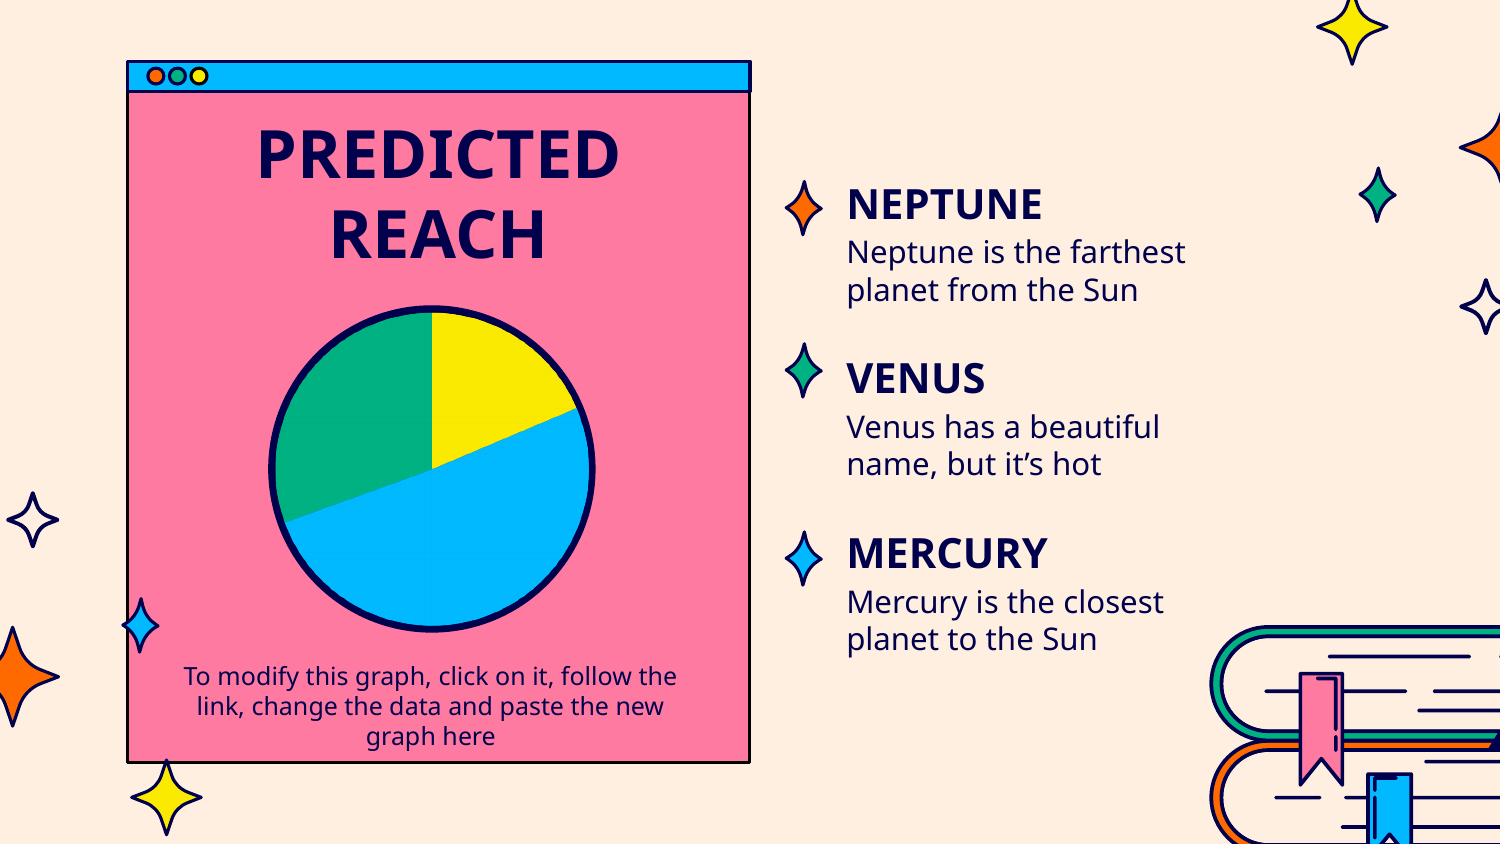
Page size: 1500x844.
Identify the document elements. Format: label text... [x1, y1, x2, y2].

text_box [0, 627, 59, 727]
text_box [1460, 278, 1500, 335]
picture [150, 294, 714, 644]
text_box [6, 492, 59, 548]
text_box Venus has a beautiful name, but it’s hot [831, 392, 1239, 492]
text_box [1317, 0, 1388, 65]
text_box [459, 210, 494, 258]
text_box [379, 211, 405, 257]
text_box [1209, 625, 1500, 844]
text_box [1460, 116, 1500, 179]
text_box [131, 759, 202, 835]
text_box [1359, 168, 1396, 222]
text_box [335, 211, 370, 257]
text_box VENUS [831, 343, 1158, 392]
title PREDICTED REACH [141, 96, 736, 191]
text_box [786, 531, 822, 586]
text_box MERCURY [831, 518, 1158, 567]
text_box [411, 211, 455, 257]
text_box [122, 598, 145, 653]
text_box [786, 343, 822, 398]
text_box [504, 211, 541, 257]
text_box NEPTUNE [831, 169, 1158, 217]
text_box [786, 181, 822, 235]
text_box Mercury is the closest planet to the Sun [831, 567, 1240, 667]
text_box Neptune is the farthest planet from the Sun [831, 217, 1240, 316]
text_box To modify this graph, click on it, follow the link, change the data and paste the new graph here [166, 652, 695, 740]
